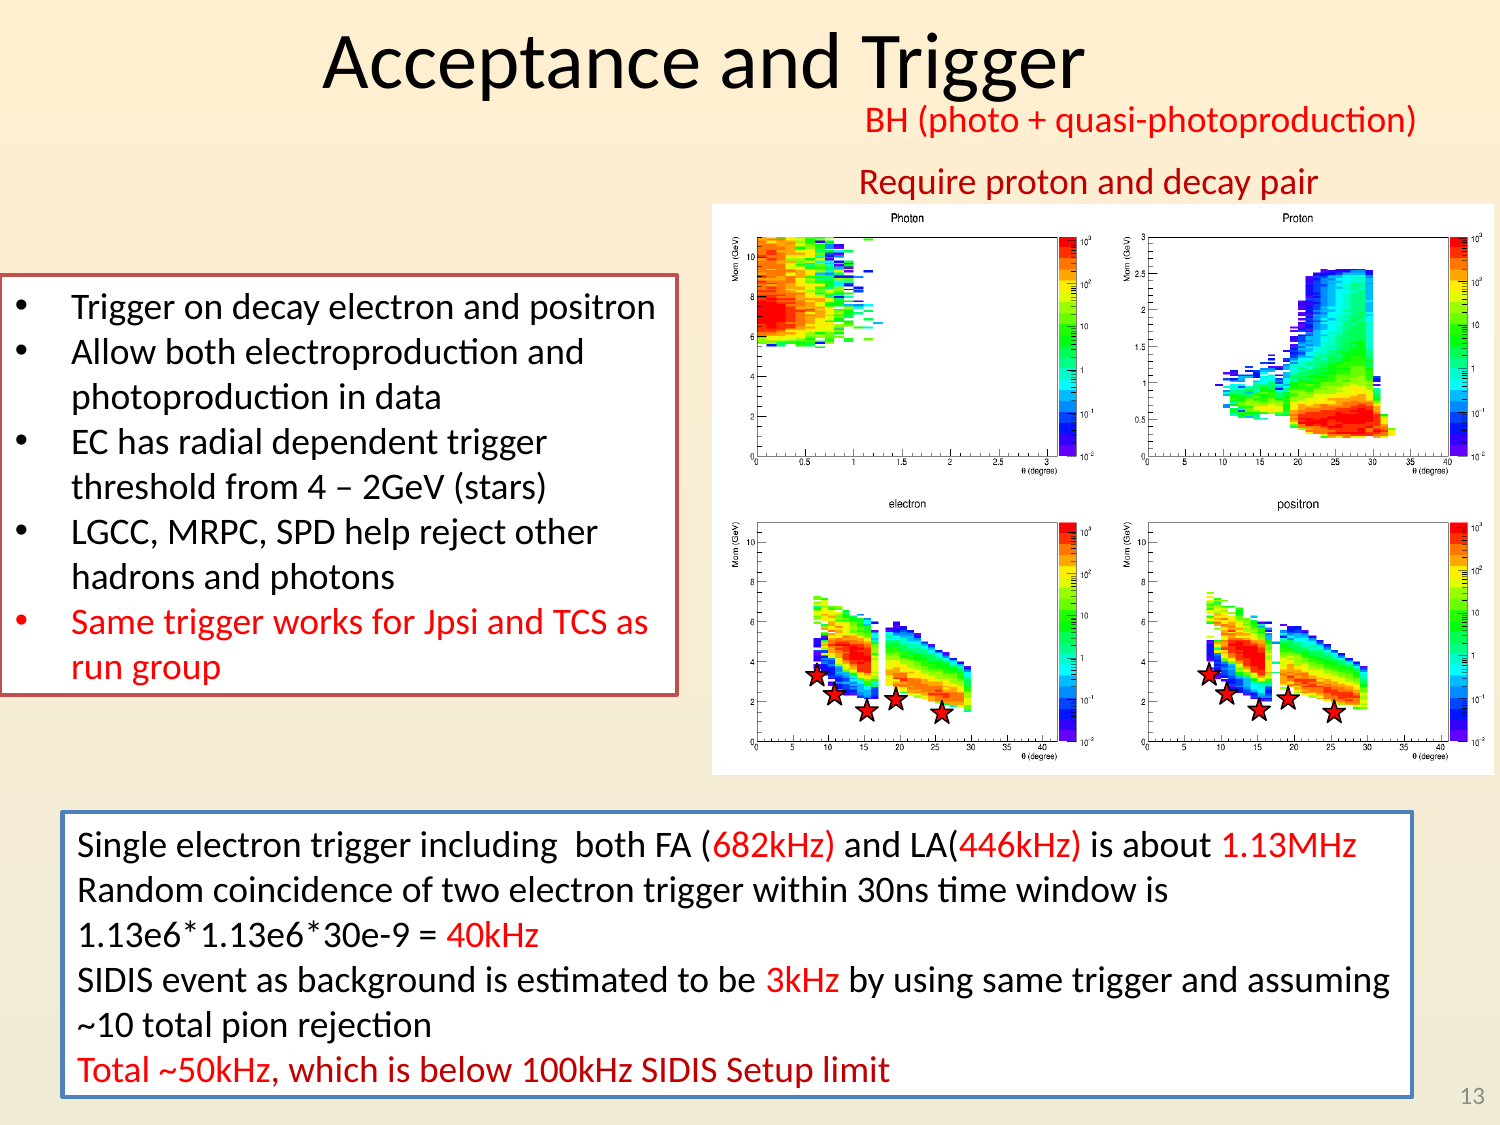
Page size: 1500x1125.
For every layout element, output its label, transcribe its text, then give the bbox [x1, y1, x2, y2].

picture [712, 204, 1494, 776]
text_box Require proton and decay pair [844, 149, 1335, 203]
title Acceptance and Trigger [45, 0, 1365, 113]
text_box Trigger on decay electron and positron Allow both electroproduction and photoproduction in data EC has radial dependent trigger threshold from 4 – 2GeV (stars) LGCC, MRPC, SPD help reject other hadrons and photons Same trigger works for Jpsi and TCS as run group [0, 273, 679, 697]
text_box BH (photo + quasi-photoproduction) [850, 87, 1433, 148]
text_box Single electron trigger including both FA (682kHz) and LA(446kHz) is about 1.13MHz Random coincidence of two electron trigger within 30ns time window is 1.13e6*1.13e6*30e-9 = 40kHz SIDIS event as background is estimated to be 3kHz by using same trigger and assuming ~10 total pion rejection Total ~50kHz, which is below 100kHz SIDIS Setup limit [60, 810, 1414, 1099]
slide_number 13 [1364, 1065, 1500, 1125]
